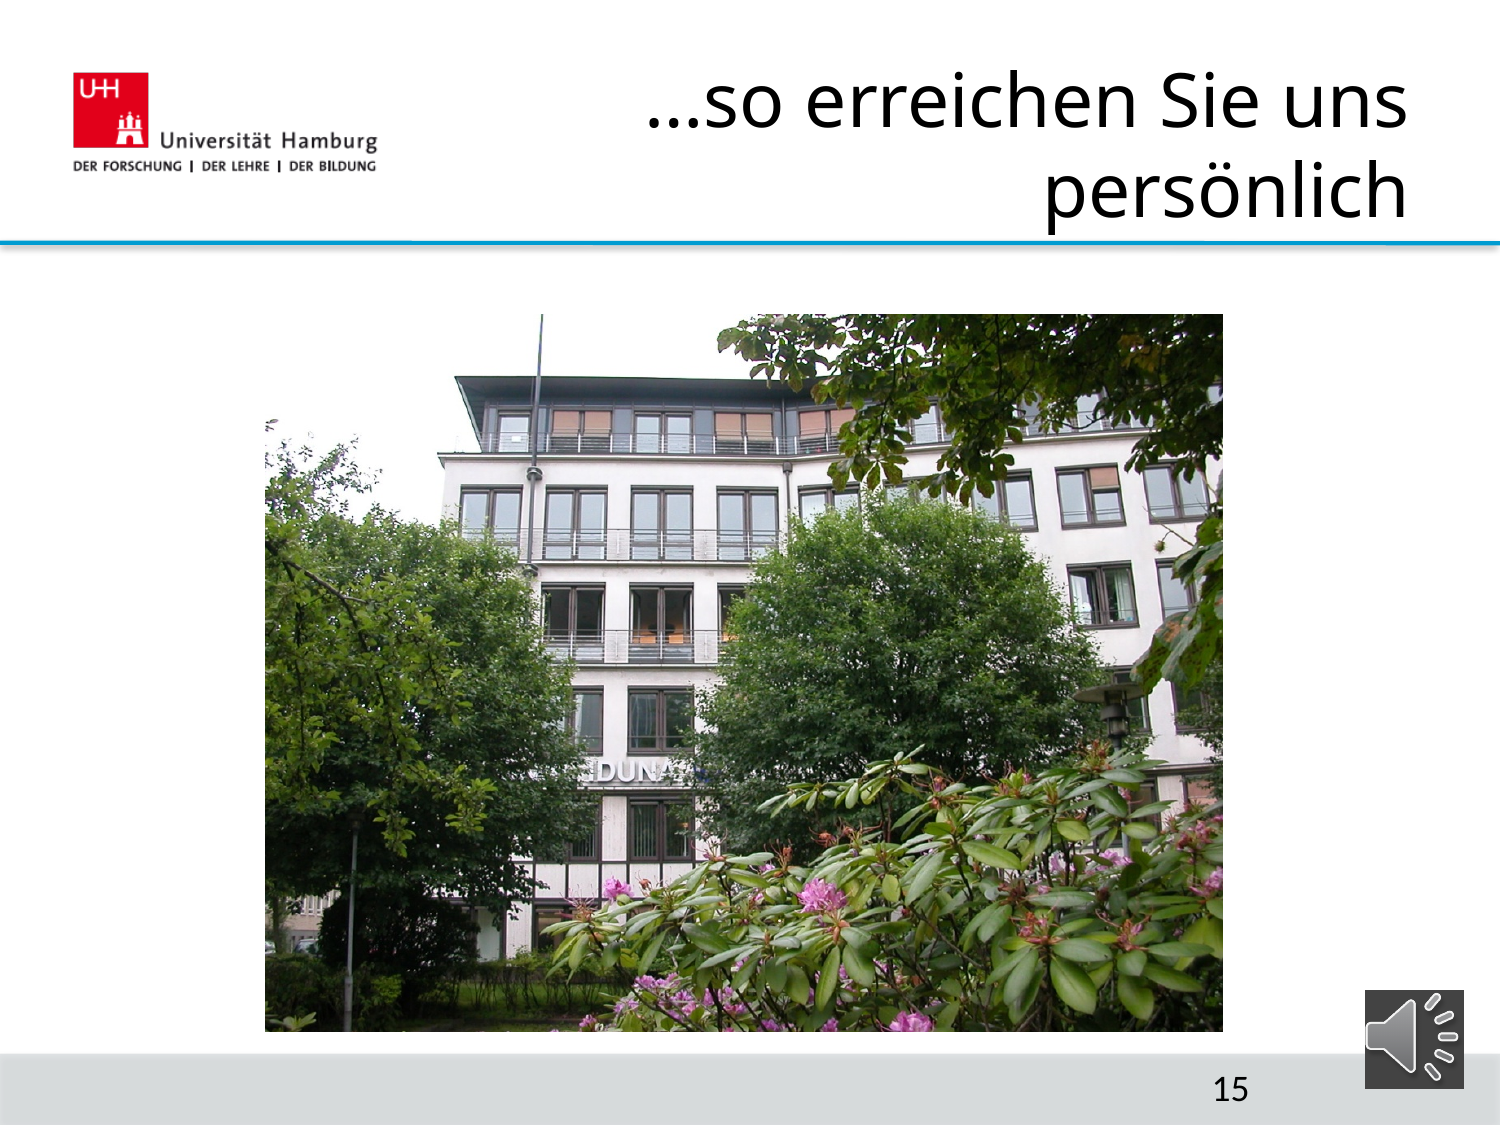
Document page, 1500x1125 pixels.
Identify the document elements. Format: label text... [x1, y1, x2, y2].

slide_number 15 [1196, 1056, 1425, 1117]
title …so erreichen Sie uns persönlich [383, 45, 1425, 233]
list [265, 314, 1223, 1033]
picture [1364, 989, 1465, 1090]
